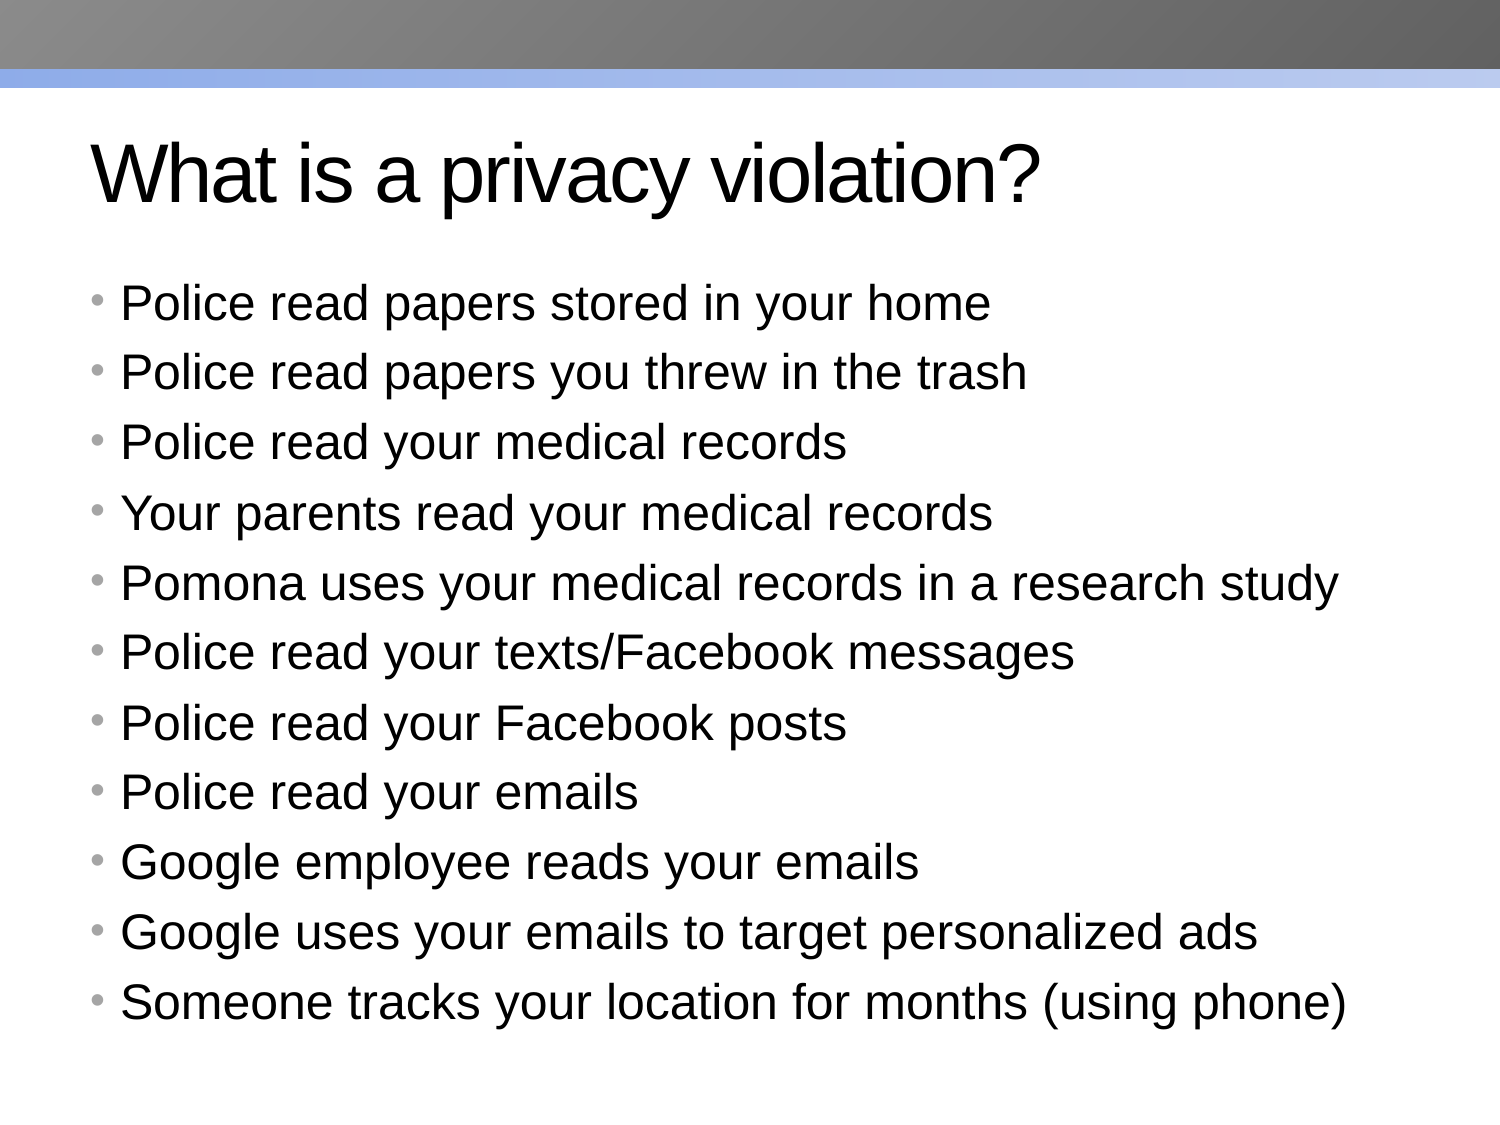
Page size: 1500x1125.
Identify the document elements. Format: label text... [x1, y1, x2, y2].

list Police read papers stored in your home Police read papers you threw in the trash Police read your medical records Your parents read your medical records Pomona uses your medical records in a research study Police read your texts/Facebook messages Police read your Facebook posts Police read your emails Google employee reads your emails Google uses your emails to target personalized ads Someone tracks your location for months (using phone) [75, 262, 1425, 1063]
title What is a privacy violation? [75, 87, 1425, 250]
